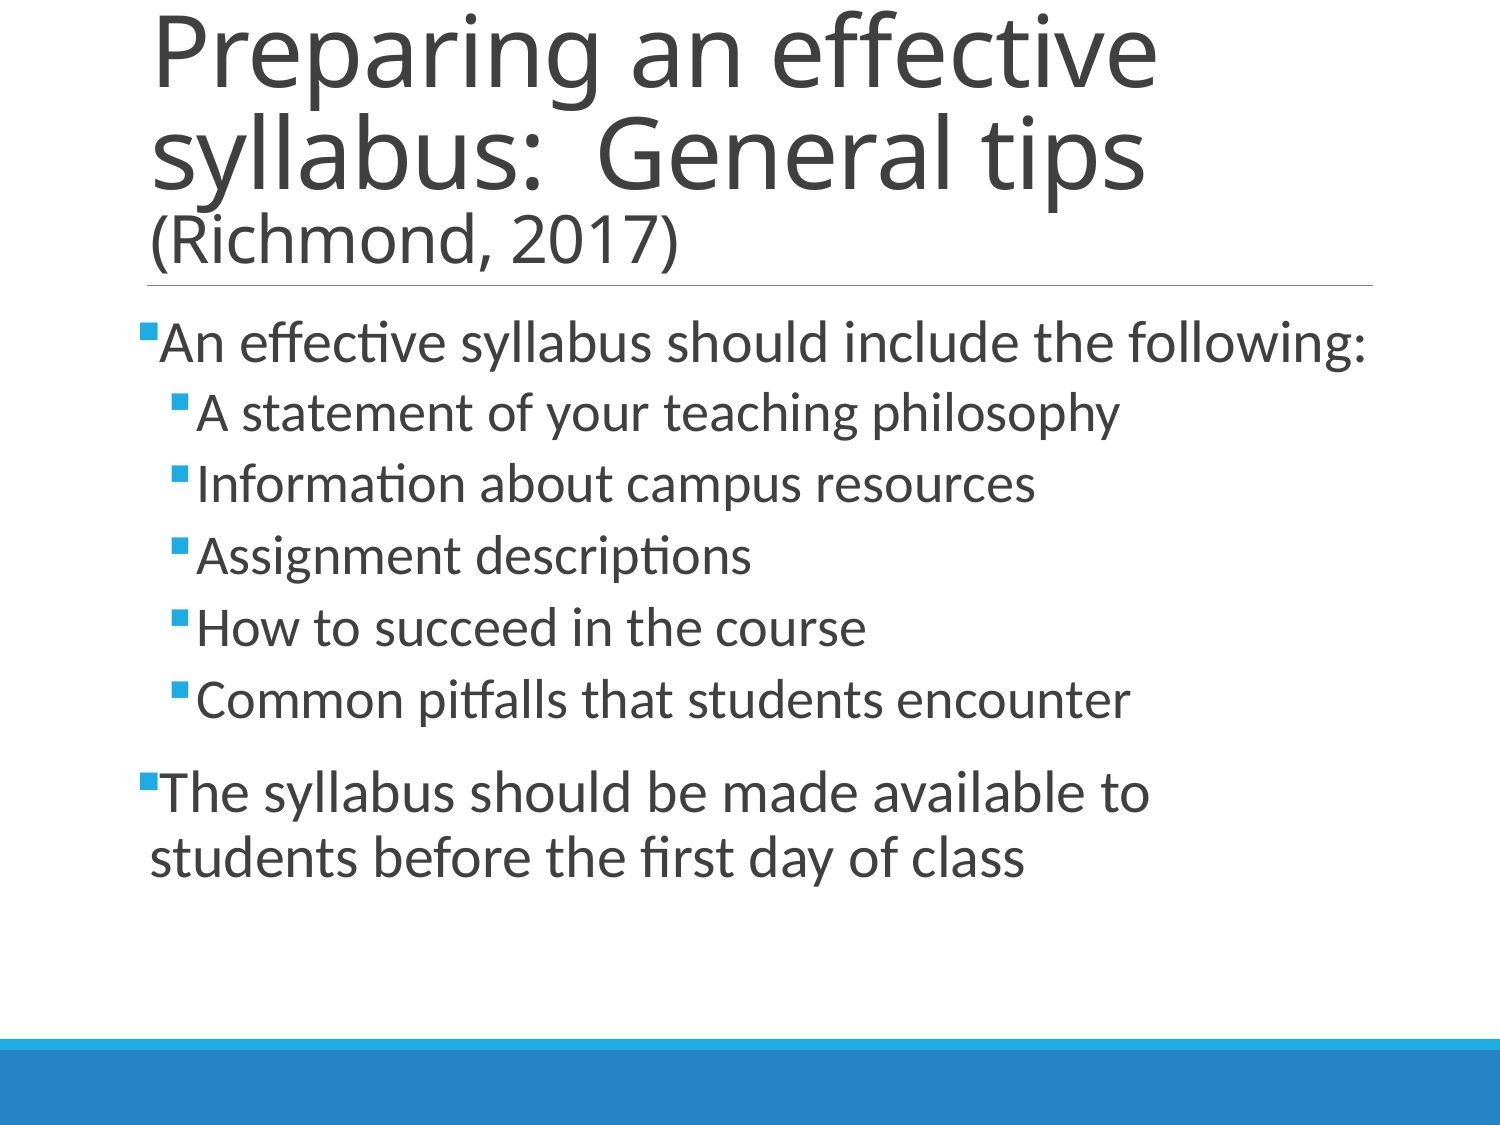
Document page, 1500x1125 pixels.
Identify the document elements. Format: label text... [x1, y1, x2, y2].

list An effective syllabus should include the following: A statement of your teaching philosophy Information about campus resources Assignment descriptions How to succeed in the course Common pitfalls that students encounter The syllabus should be made available to students before the first day of class [135, 302, 1373, 963]
title Preparing an effective syllabus: General tips (Richmond, 2017) [135, 47, 1373, 285]
